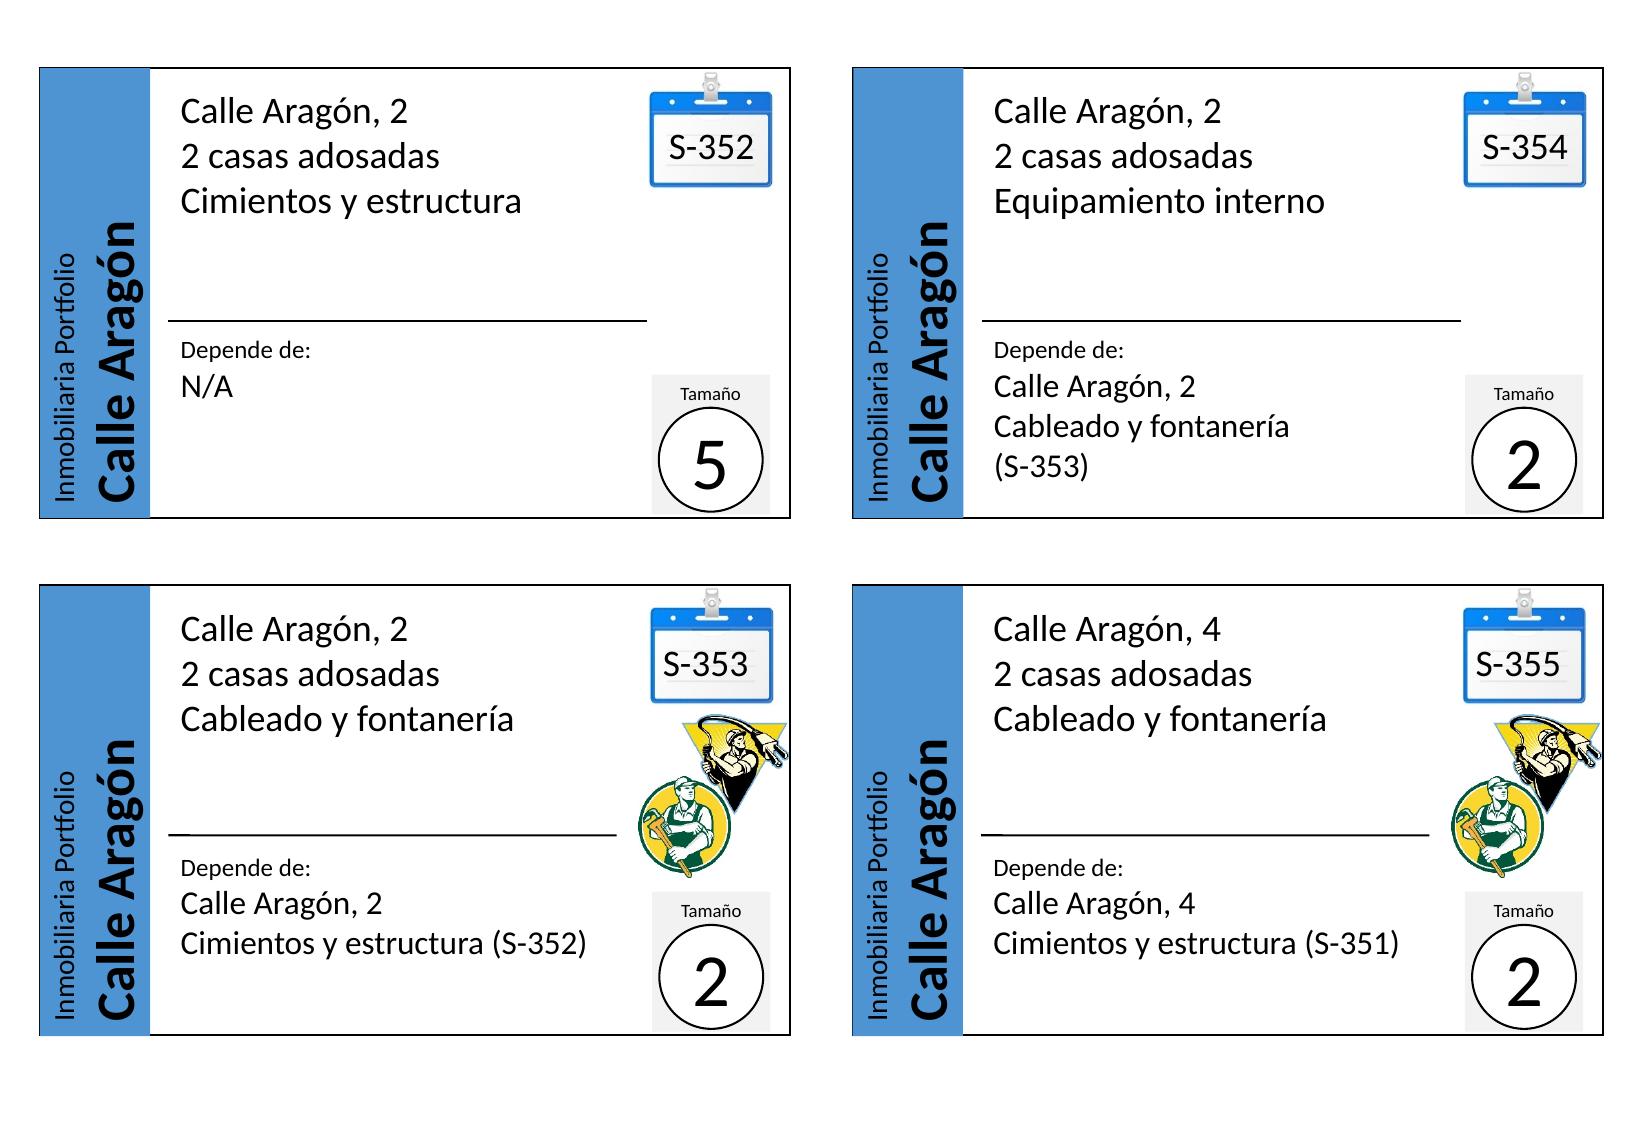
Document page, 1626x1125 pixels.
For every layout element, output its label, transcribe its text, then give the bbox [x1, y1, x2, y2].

text_box Depende de: Calle Aragón, 2 Cimientos y estructura (S-352) [165, 843, 615, 970]
picture [647, 586, 775, 706]
text_box [965, 67, 1604, 519]
text_box Inmobiliaria Portfolio Calle Aragón [39, 585, 151, 1037]
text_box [1460, 70, 1588, 190]
text_box Inmobiliaria Portfolio Calle Aragón [39, 67, 151, 519]
text_box Depende de: Calle Aragón, 2 Cableado y fontanería (S-353) [978, 326, 1462, 453]
text_box Inmobiliaria Portfolio Calle Aragón [852, 67, 965, 519]
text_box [651, 374, 770, 515]
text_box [652, 891, 771, 1032]
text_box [647, 70, 775, 190]
text_box Calle Aragón, 2 2 casas adosadas Cableado y fontanería [165, 596, 629, 827]
text_box Depende de: N/A [165, 326, 648, 453]
text_box [151, 67, 791, 519]
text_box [1465, 374, 1584, 515]
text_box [852, 585, 1603, 1037]
text_box [39, 584, 791, 1036]
text_box Calle Aragón, 2 2 casas adosadas Cimientos y estructura [165, 78, 646, 310]
picture [638, 714, 789, 878]
text_box Calle Aragón, 2 2 casas adosadas Equipamiento interno [979, 78, 1459, 310]
